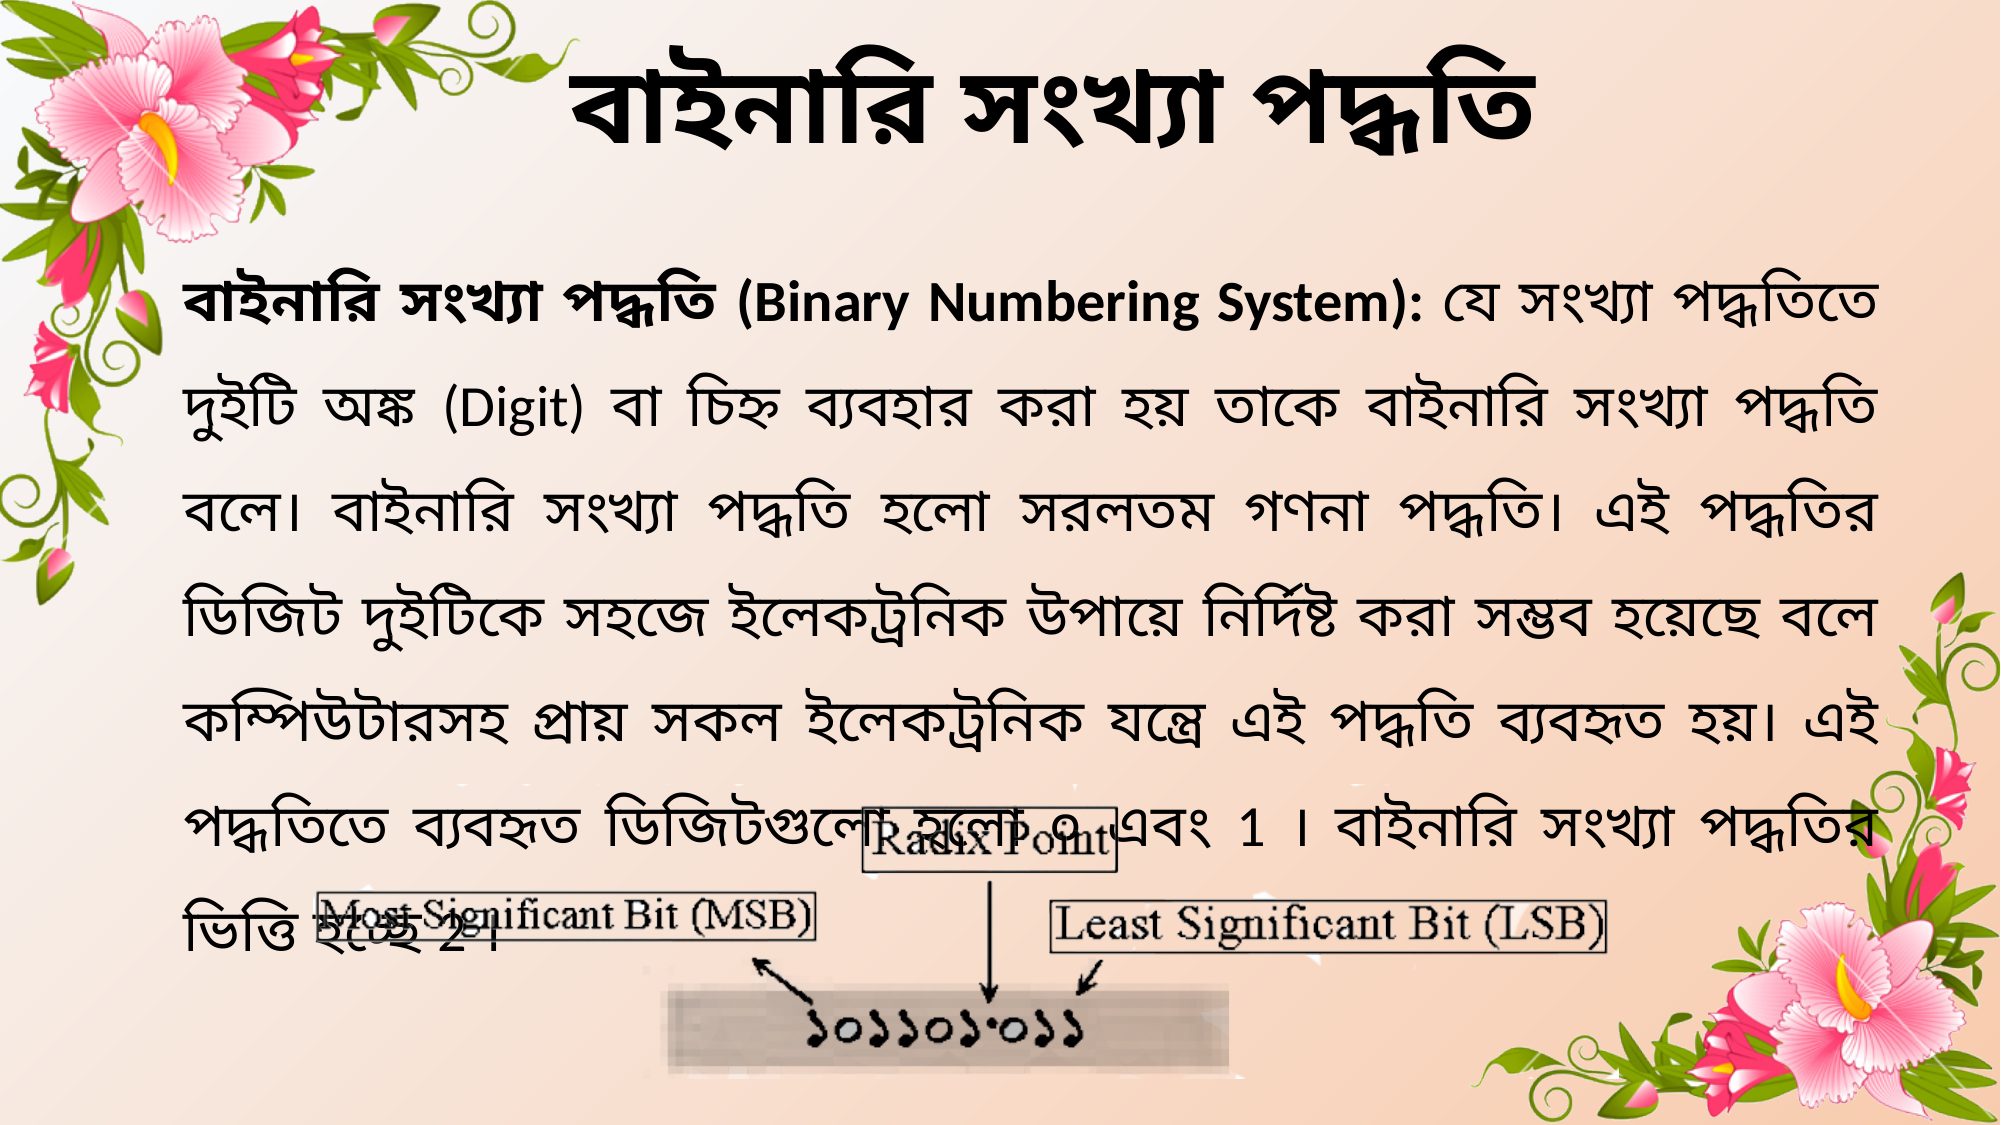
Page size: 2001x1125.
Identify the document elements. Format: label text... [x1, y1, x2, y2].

title বাইনারি সংখ্যা পদ্ধতি [553, 0, 1553, 218]
picture [313, 563, 2001, 1125]
list বাইনারি সংখ্যা পদ্ধতি (Binary Numbering System): যে সংখ্যা পদ্ধতিতে দুইটি অঙ্ক (Digit) বা চিহ্ন ব্যবহার করা হয় তাকে বাইনারি সংখ্যা পদ্ধতি বলে। বাইনারি সংখ্যা পদ্ধতি হলো সরলতম গণনা পদ্ধতি। এই পদ্ধতির ডিজিট দুইটিকে সহজে ইলেকট্রনিক উপায়ে নির্দিষ্ট করা সম্ভব হয়েছে বলে কম্পিউটারসহ প্রায় সকল ইলেকট্রনিক যন্ত্রে এই পদ্ধতি ব্যবহৃত হয়। এই পদ্ধতিতে ব্যবহৃত ডিজিটগুলো হলো ০ এবং 1 । বাইনারি সংখ্যা পদ্ধতির ভিত্তি হচ্ছে 2 । [168, 220, 1894, 785]
picture [0, 0, 587, 614]
